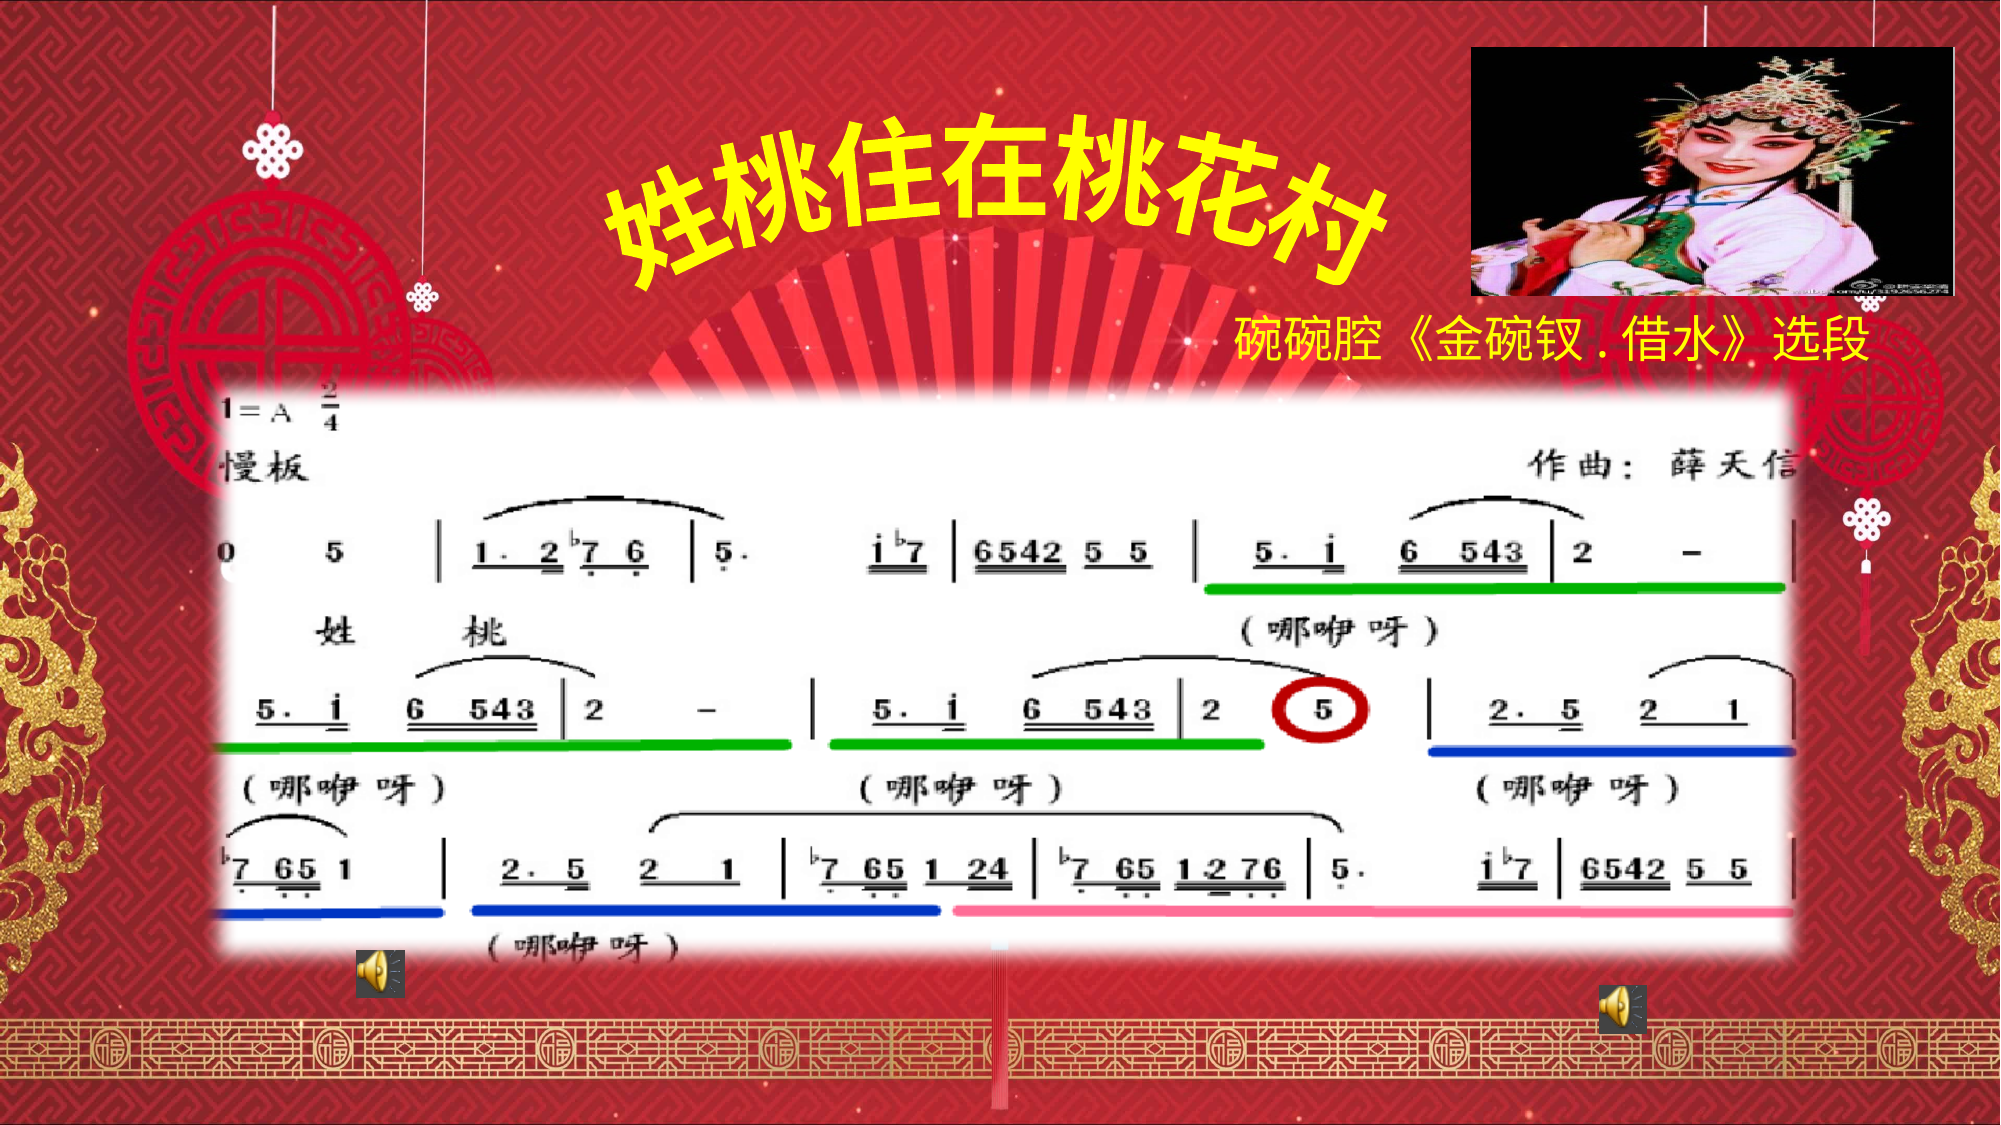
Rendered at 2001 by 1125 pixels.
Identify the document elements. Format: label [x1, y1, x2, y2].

text_box [1471, 47, 1956, 297]
picture [0, 0, 2000, 1125]
